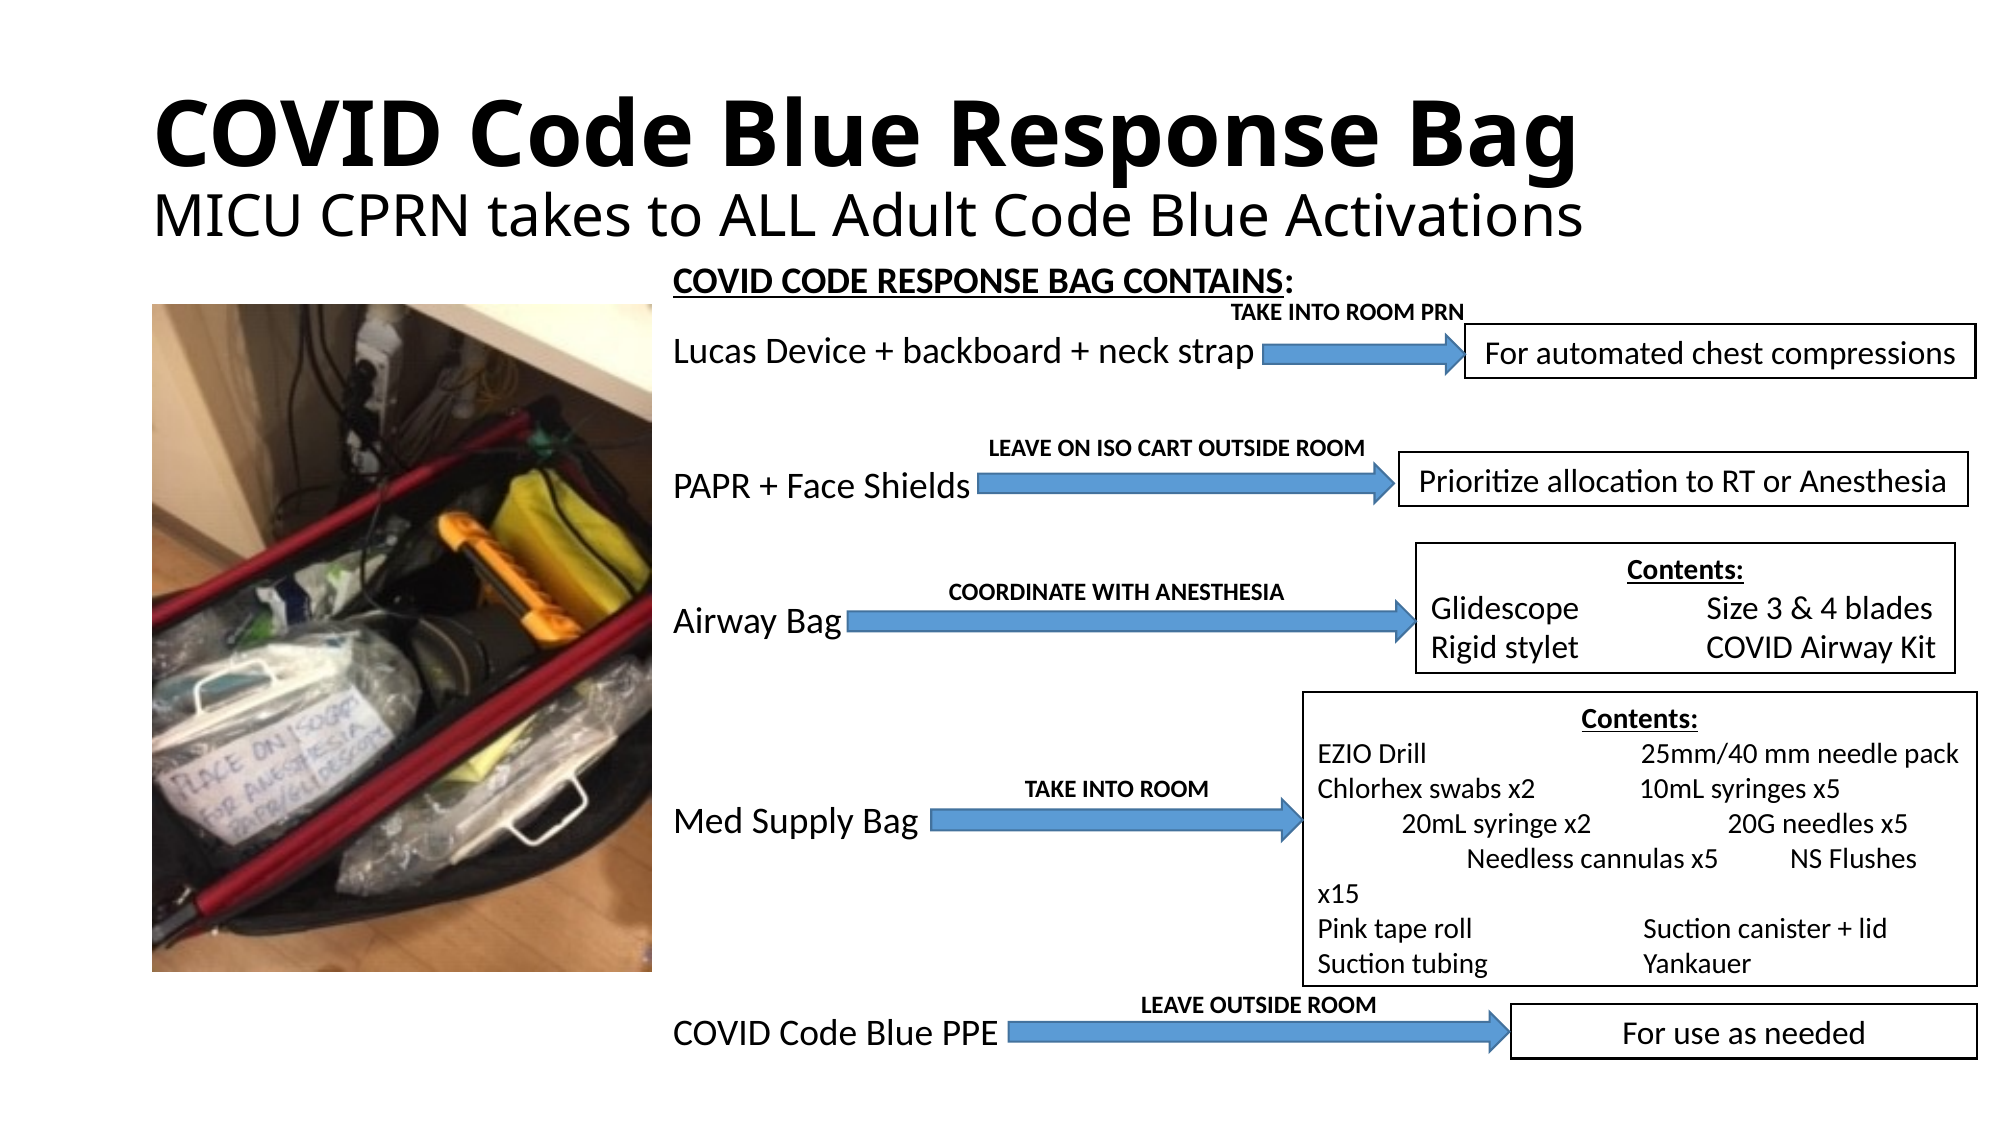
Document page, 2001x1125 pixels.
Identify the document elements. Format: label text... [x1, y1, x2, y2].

text_box For use as needed [1510, 1003, 1978, 1060]
text_box [1262, 334, 1467, 377]
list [151, 304, 653, 972]
text_box LEAVE OUTSIDE ROOM [1054, 981, 1464, 1026]
text_box [1007, 1009, 1511, 1055]
text_box [846, 599, 1418, 644]
text_box [930, 811, 1305, 844]
text_box LEAVE ON ISO CART OUTSIDE ROOM [972, 424, 1382, 469]
text_box TAKE INTO ROOM PRN [1143, 288, 1553, 334]
title COVID Code Blue Response Bag MICU CPRN takes to ALL Adult Code Blue Activations [137, 59, 1863, 278]
text_box For automated chest compressions [1464, 323, 1977, 379]
text_box COORDINATE WITH ANESTHESIA [912, 567, 1322, 613]
text_box COVID CODE RESPONSE BAG CONTAINS: Lucas Device + backboard + neck strap PAPR + Face Shields Airway Bag Med Supply Bag COVID Code Blue PPE [657, 248, 1343, 1062]
text_box Contents: Glidescope Size 3 & 4 blades Rigid stylet COVID Airway Kit [1415, 542, 1956, 674]
text_box Prioritize allocation to RT or Anesthesia [1398, 451, 1969, 507]
text_box TAKE INTO ROOM [912, 765, 1322, 811]
text_box Contents: EZIO Drill 25mm/40 mm needle pack Chlorhex swabs x2 10mL syringes x5 20mL syringe x2 20G needles x5 Needless cannulas x5 NS Flushes x15 Pink tape roll Suction canister + lid Suction tubing Yankauer [1302, 691, 1978, 987]
text_box [977, 469, 1396, 506]
